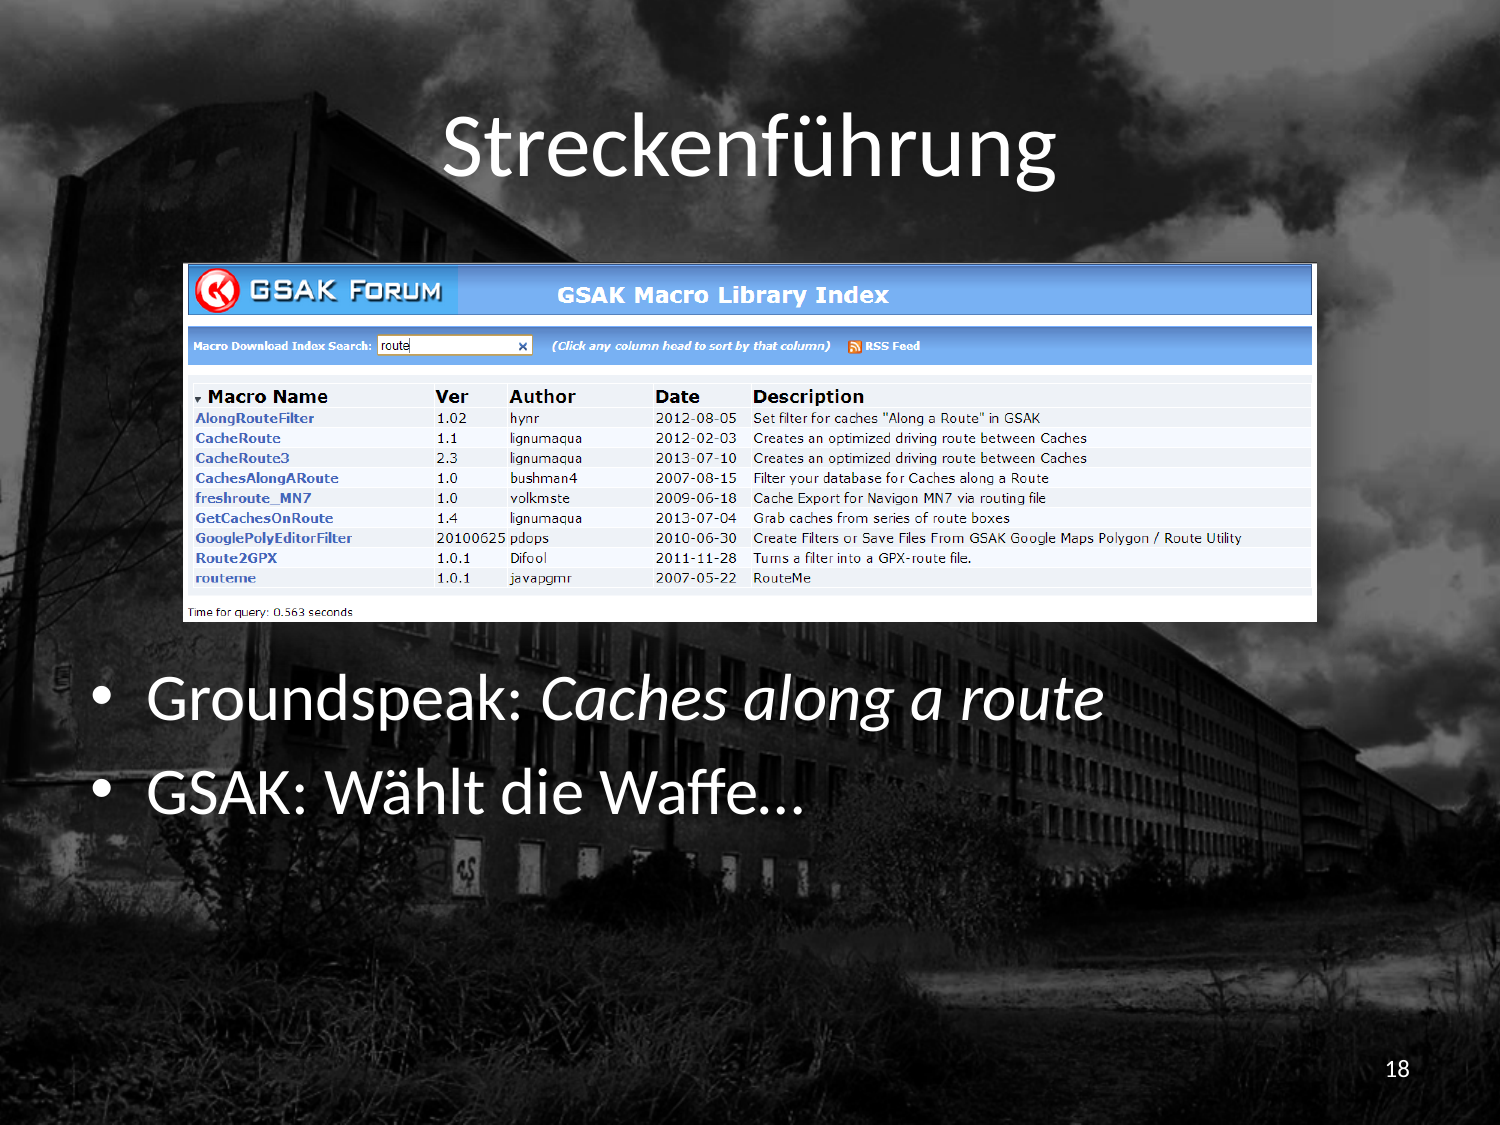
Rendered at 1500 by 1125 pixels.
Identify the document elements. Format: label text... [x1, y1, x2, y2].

slide_number 18 [1074, 1029, 1425, 1105]
picture [0, 0, 1500, 1125]
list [183, 262, 1317, 622]
title Streckenführung [75, 45, 1425, 234]
list Groundspeak: Caches along a route GSAK: Wählt die Waffe… [75, 646, 1425, 1006]
